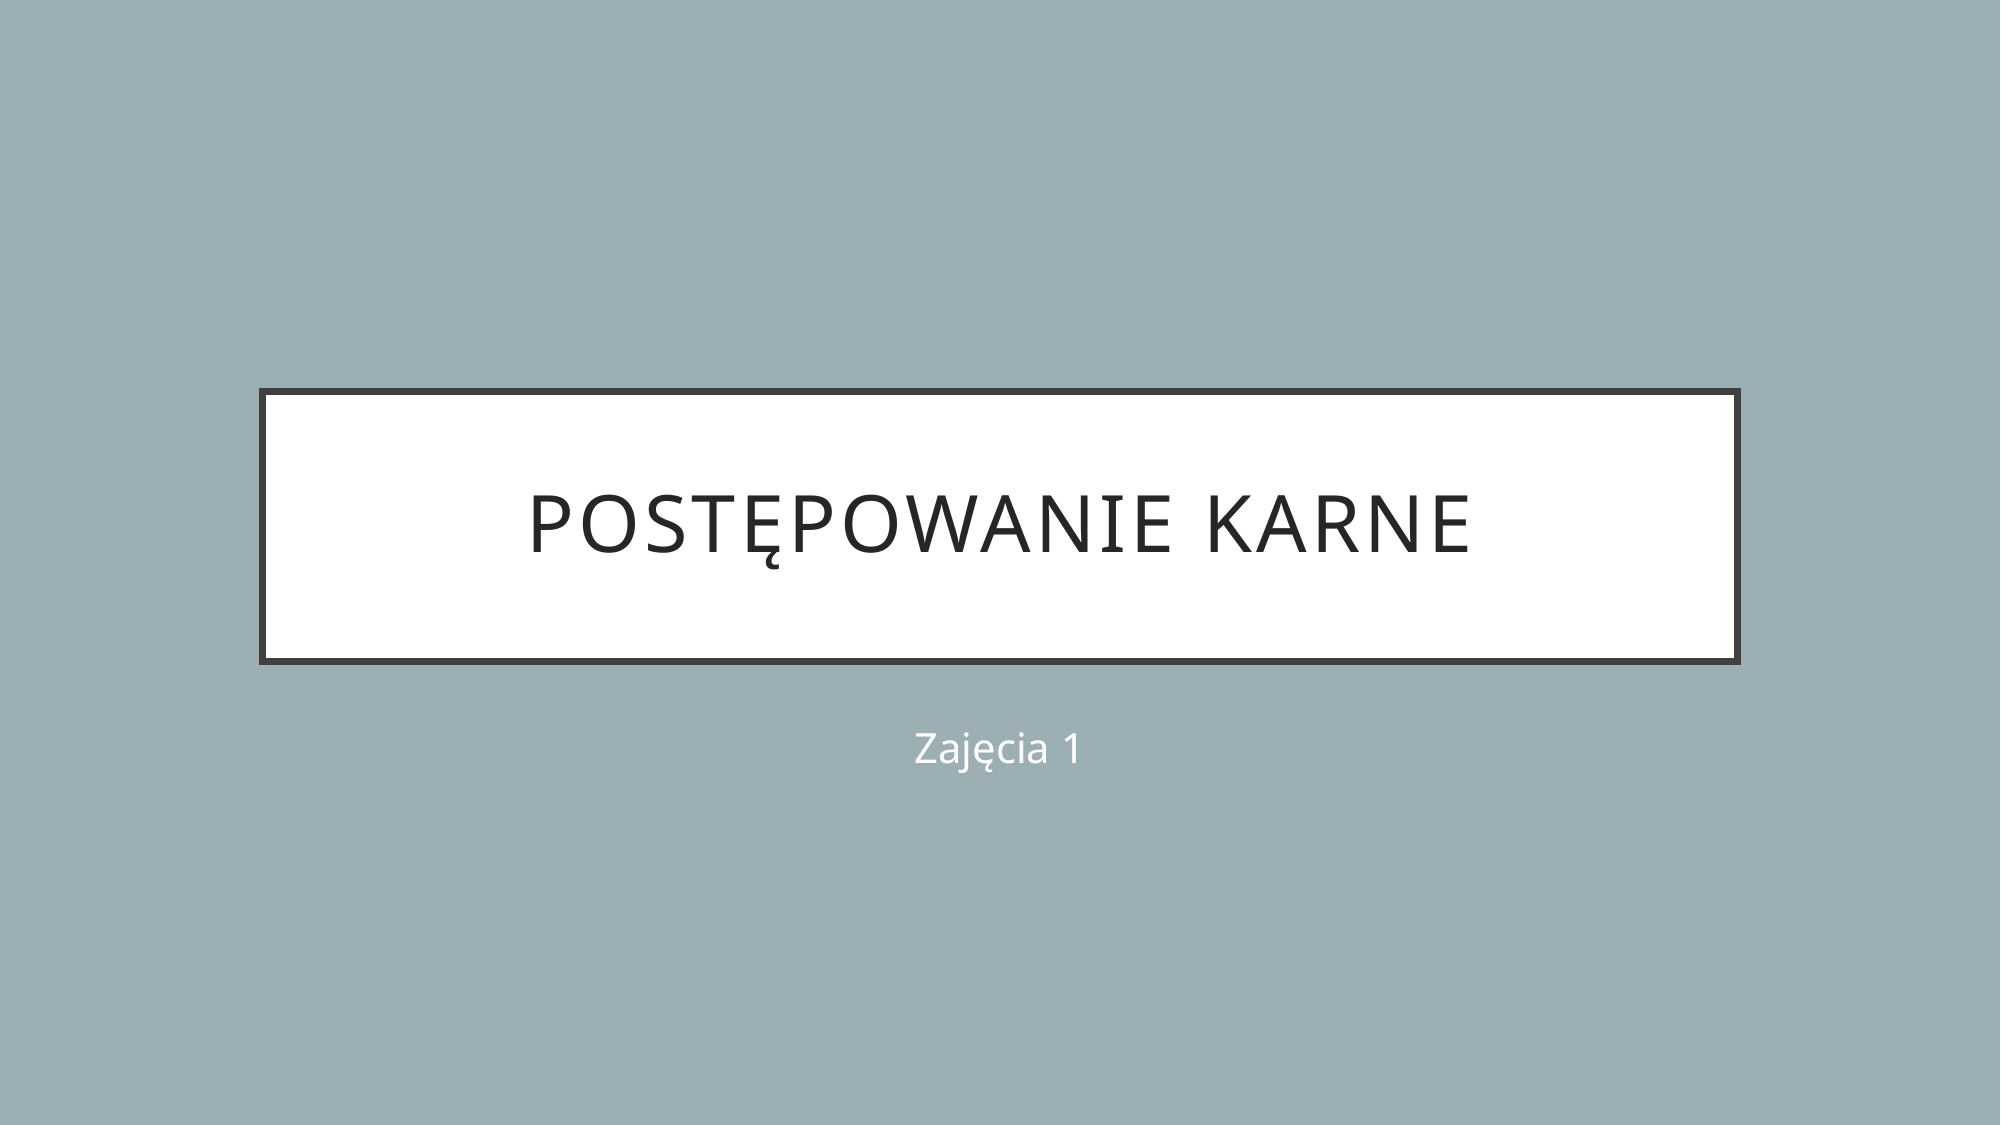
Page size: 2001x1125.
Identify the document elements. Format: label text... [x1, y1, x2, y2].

title Postępowanie karne [259, 388, 1741, 665]
subtitle Zajęcia 1 [442, 713, 1558, 918]
